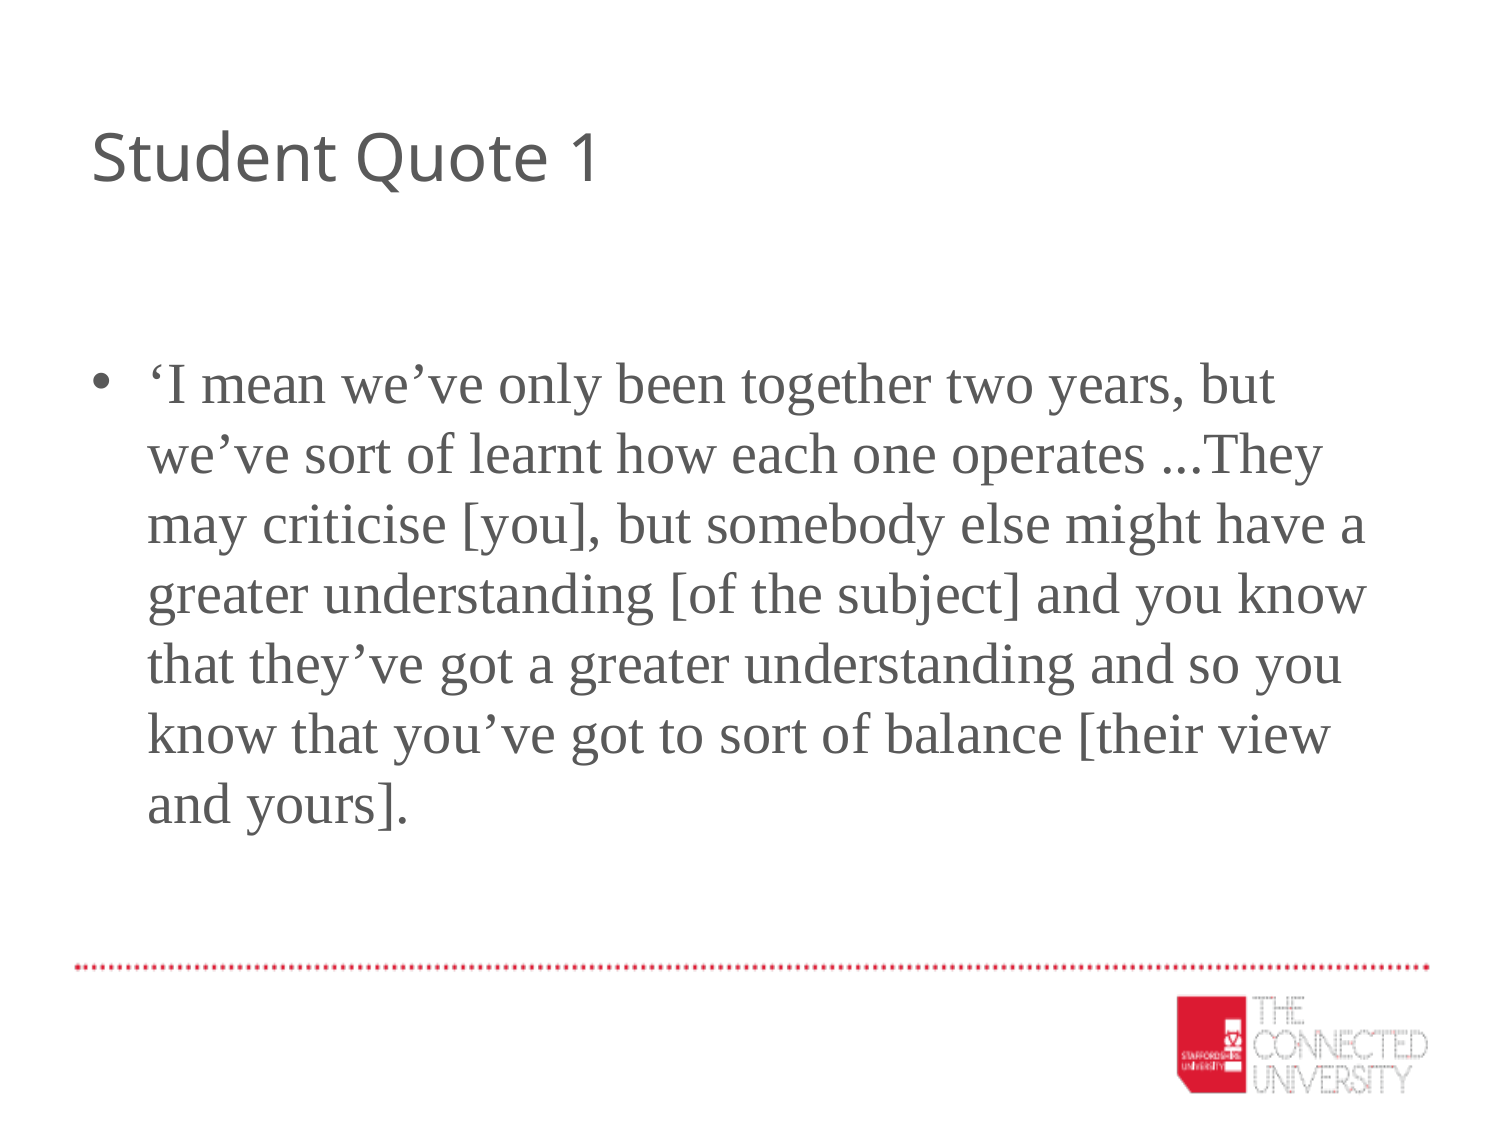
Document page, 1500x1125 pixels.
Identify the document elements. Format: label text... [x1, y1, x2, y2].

title Student Quote 1 [76, 107, 1427, 295]
list ‘I mean we’ve only been together two years, but we’ve sort of learnt how each one operates ...They may criticise [you], but somebody else might have a greater understanding [of the subject] and you know that they’ve got a greater understanding and so you know that you’ve got to sort of balance [their view and yours]. [76, 338, 1427, 799]
